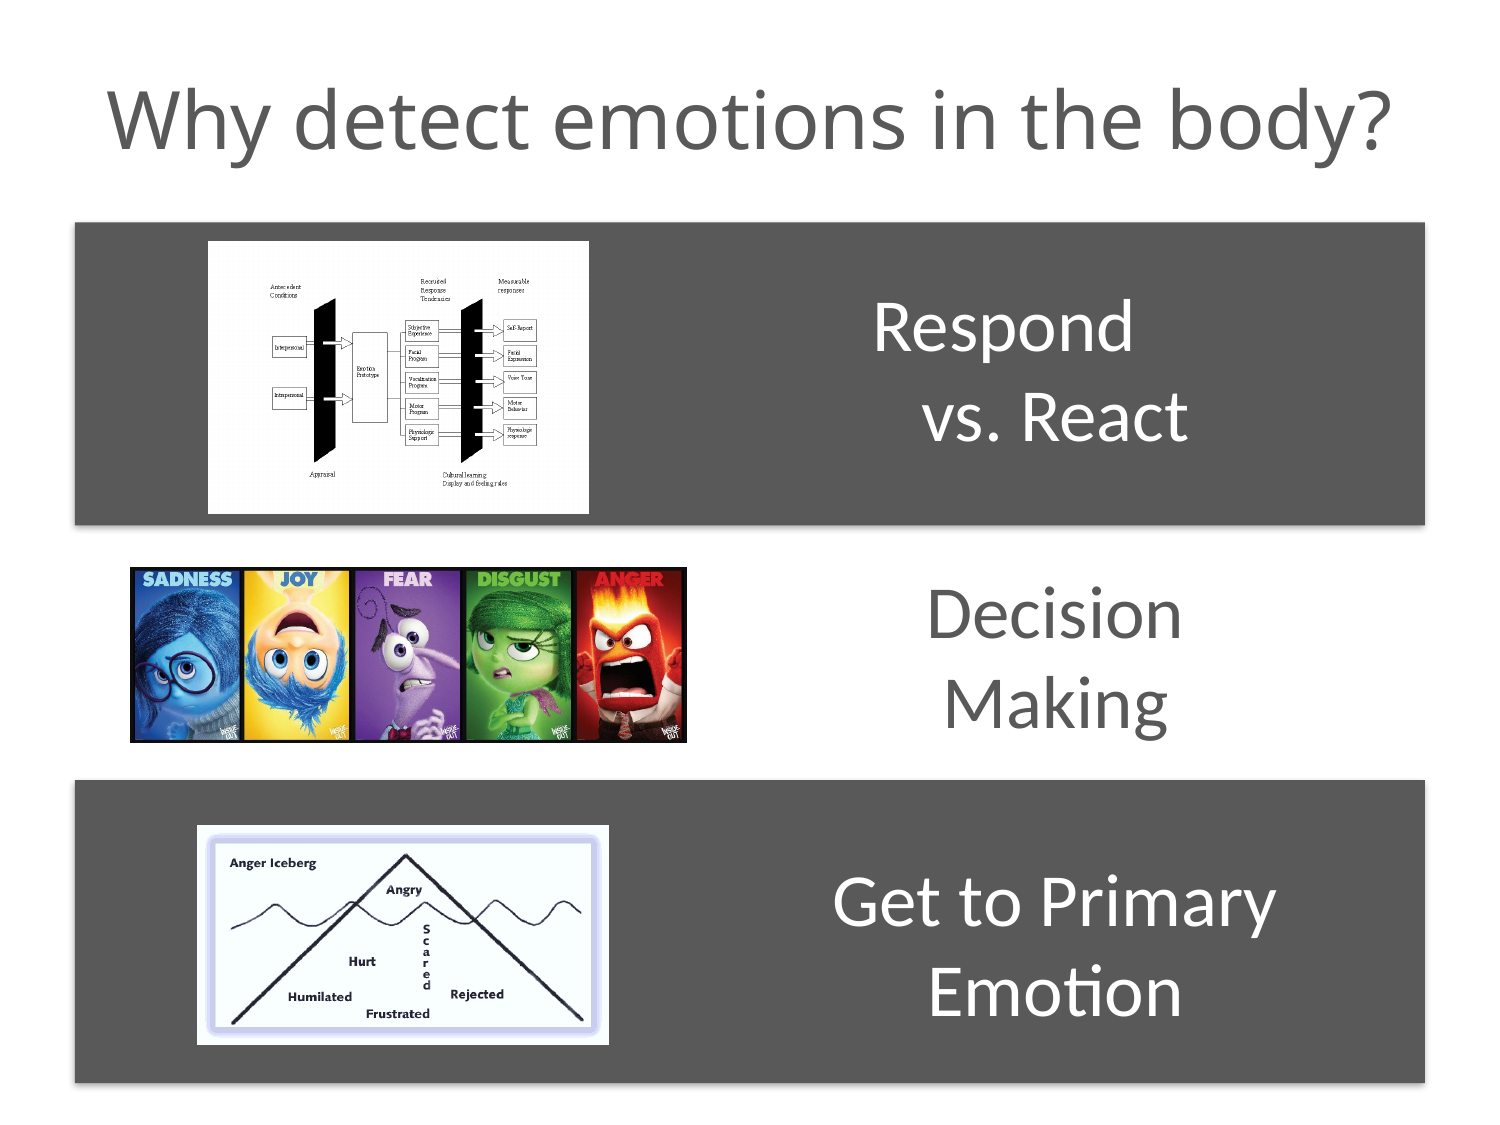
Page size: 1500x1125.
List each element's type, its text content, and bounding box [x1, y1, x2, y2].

picture [196, 825, 609, 1045]
title Why detect emotions in the body? [75, 23, 1425, 211]
picture [130, 567, 687, 743]
text_box Decision Making [816, 556, 1295, 751]
picture [208, 241, 590, 514]
text_box Get to Primary Emotion [816, 844, 1295, 1040]
text_box [74, 779, 1426, 1084]
text_box Respond vs. React [816, 269, 1295, 465]
text_box [74, 222, 1426, 526]
